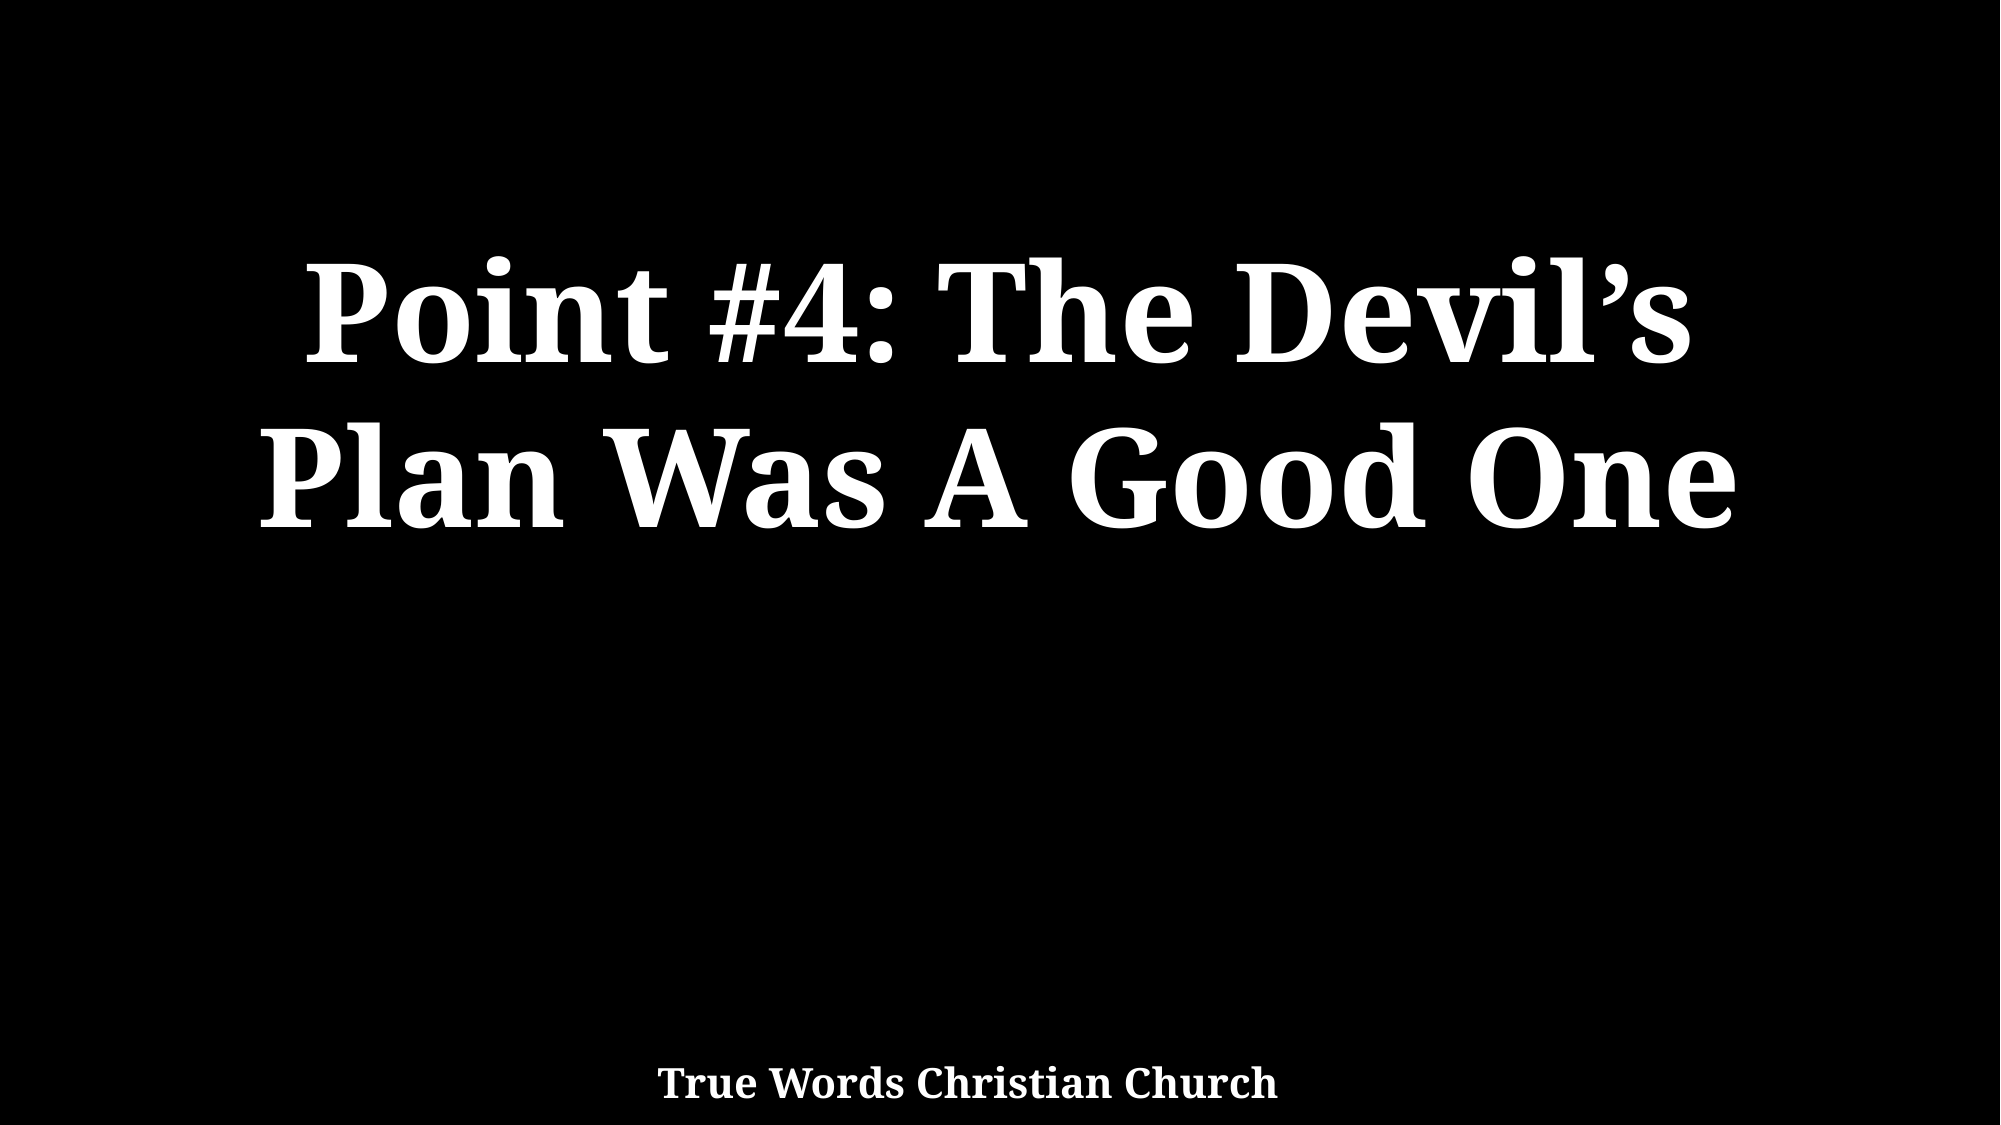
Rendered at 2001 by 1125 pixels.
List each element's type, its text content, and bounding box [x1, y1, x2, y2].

text_box Point #4: The Devil’s Plan Was A Good One [0, 217, 2000, 562]
text_box True Words Christian Church [642, 1049, 1294, 1114]
